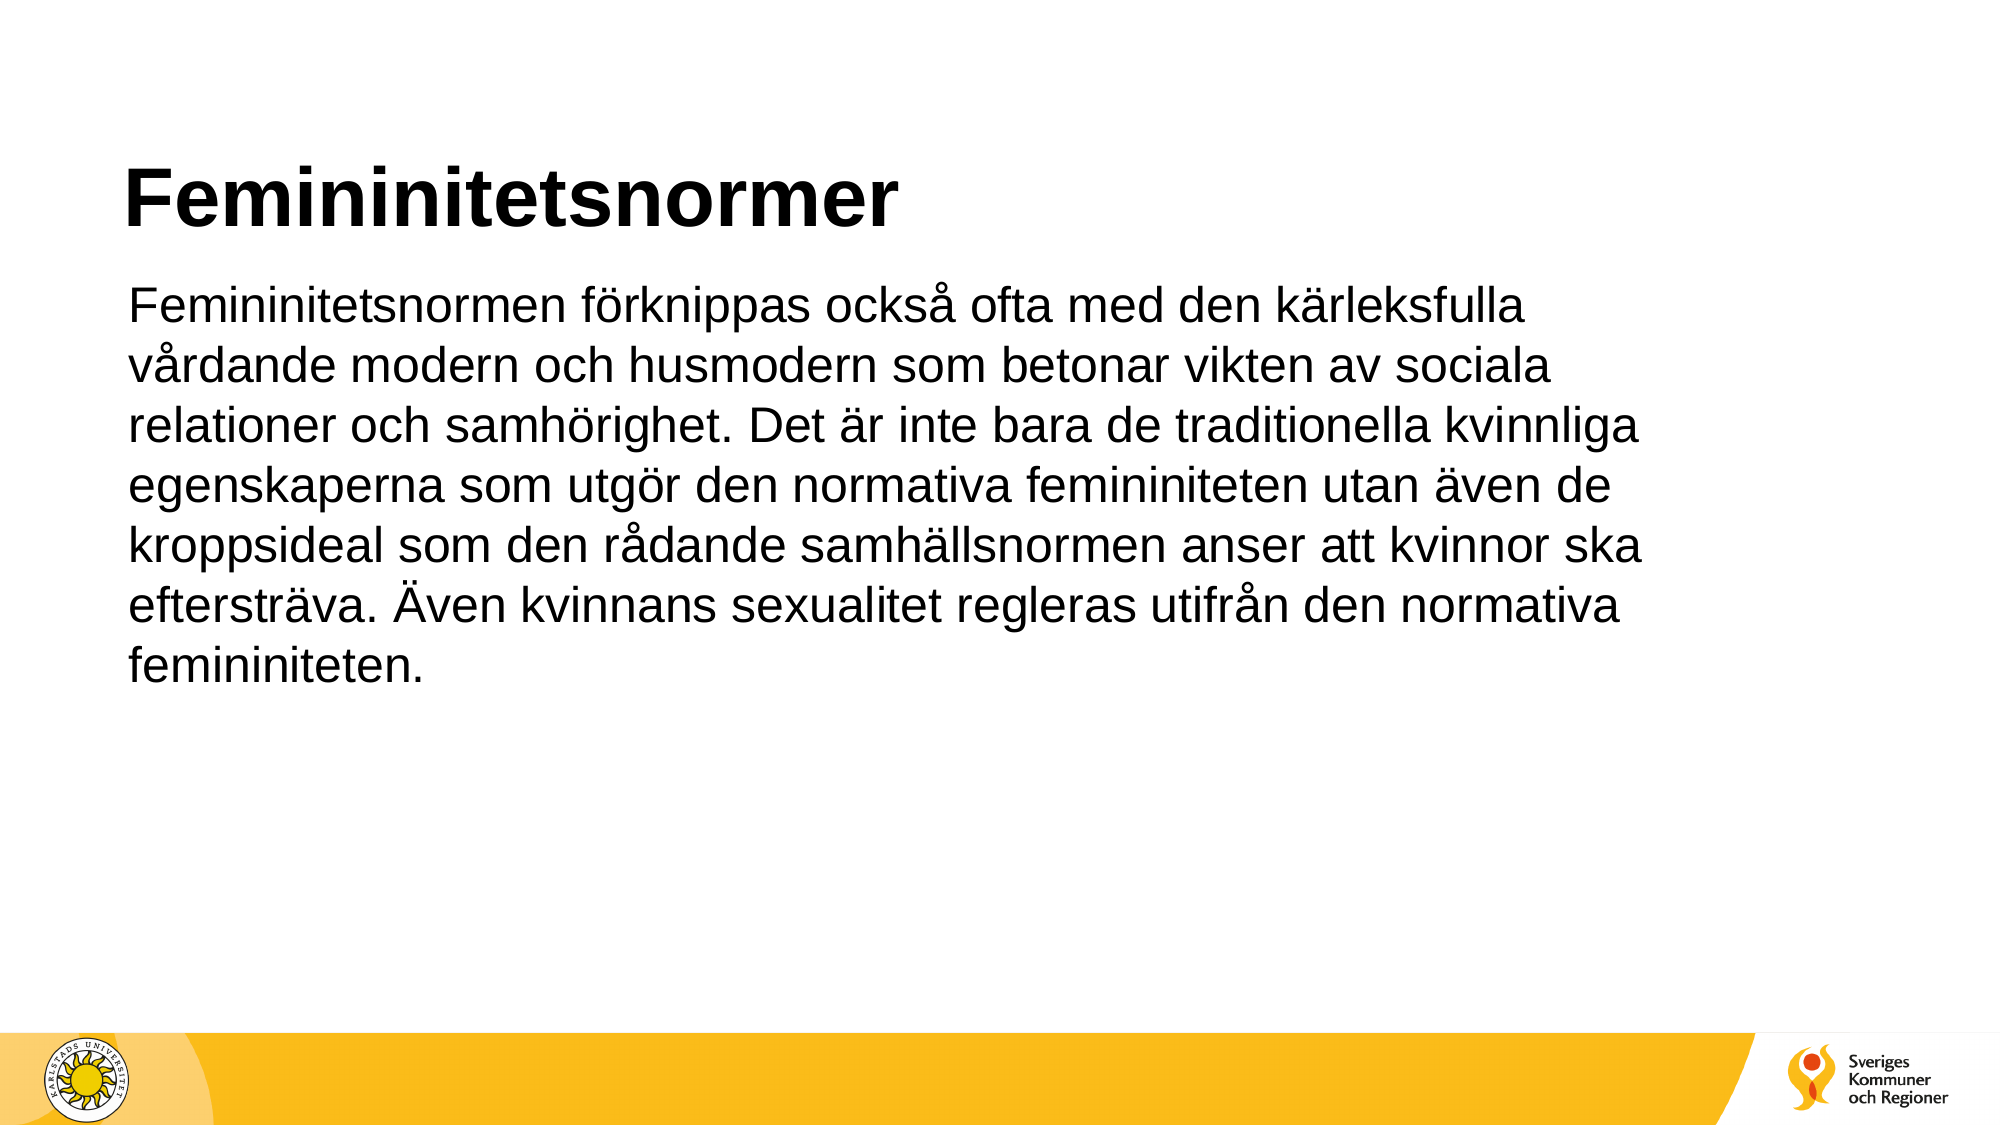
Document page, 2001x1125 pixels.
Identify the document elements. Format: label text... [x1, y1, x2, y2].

picture [0, 0, 2000, 1125]
list Femininitetsnormen förknippas också ofta med den kärleksfulla vårdande modern och husmodern som betonar vikten av sociala relationer och samhörighet. Det är inte bara de traditionella kvinnliga egenskaperna som utgör den normativa femininiteten utan även de kroppsideal som den rådande samhällsnormen anser att kvinnor ska eftersträva. Även kvinnans sexualitet regleras utifrån den normativa femininiteten. [108, 265, 1697, 867]
title Femininitetsnormer [108, 143, 1686, 265]
